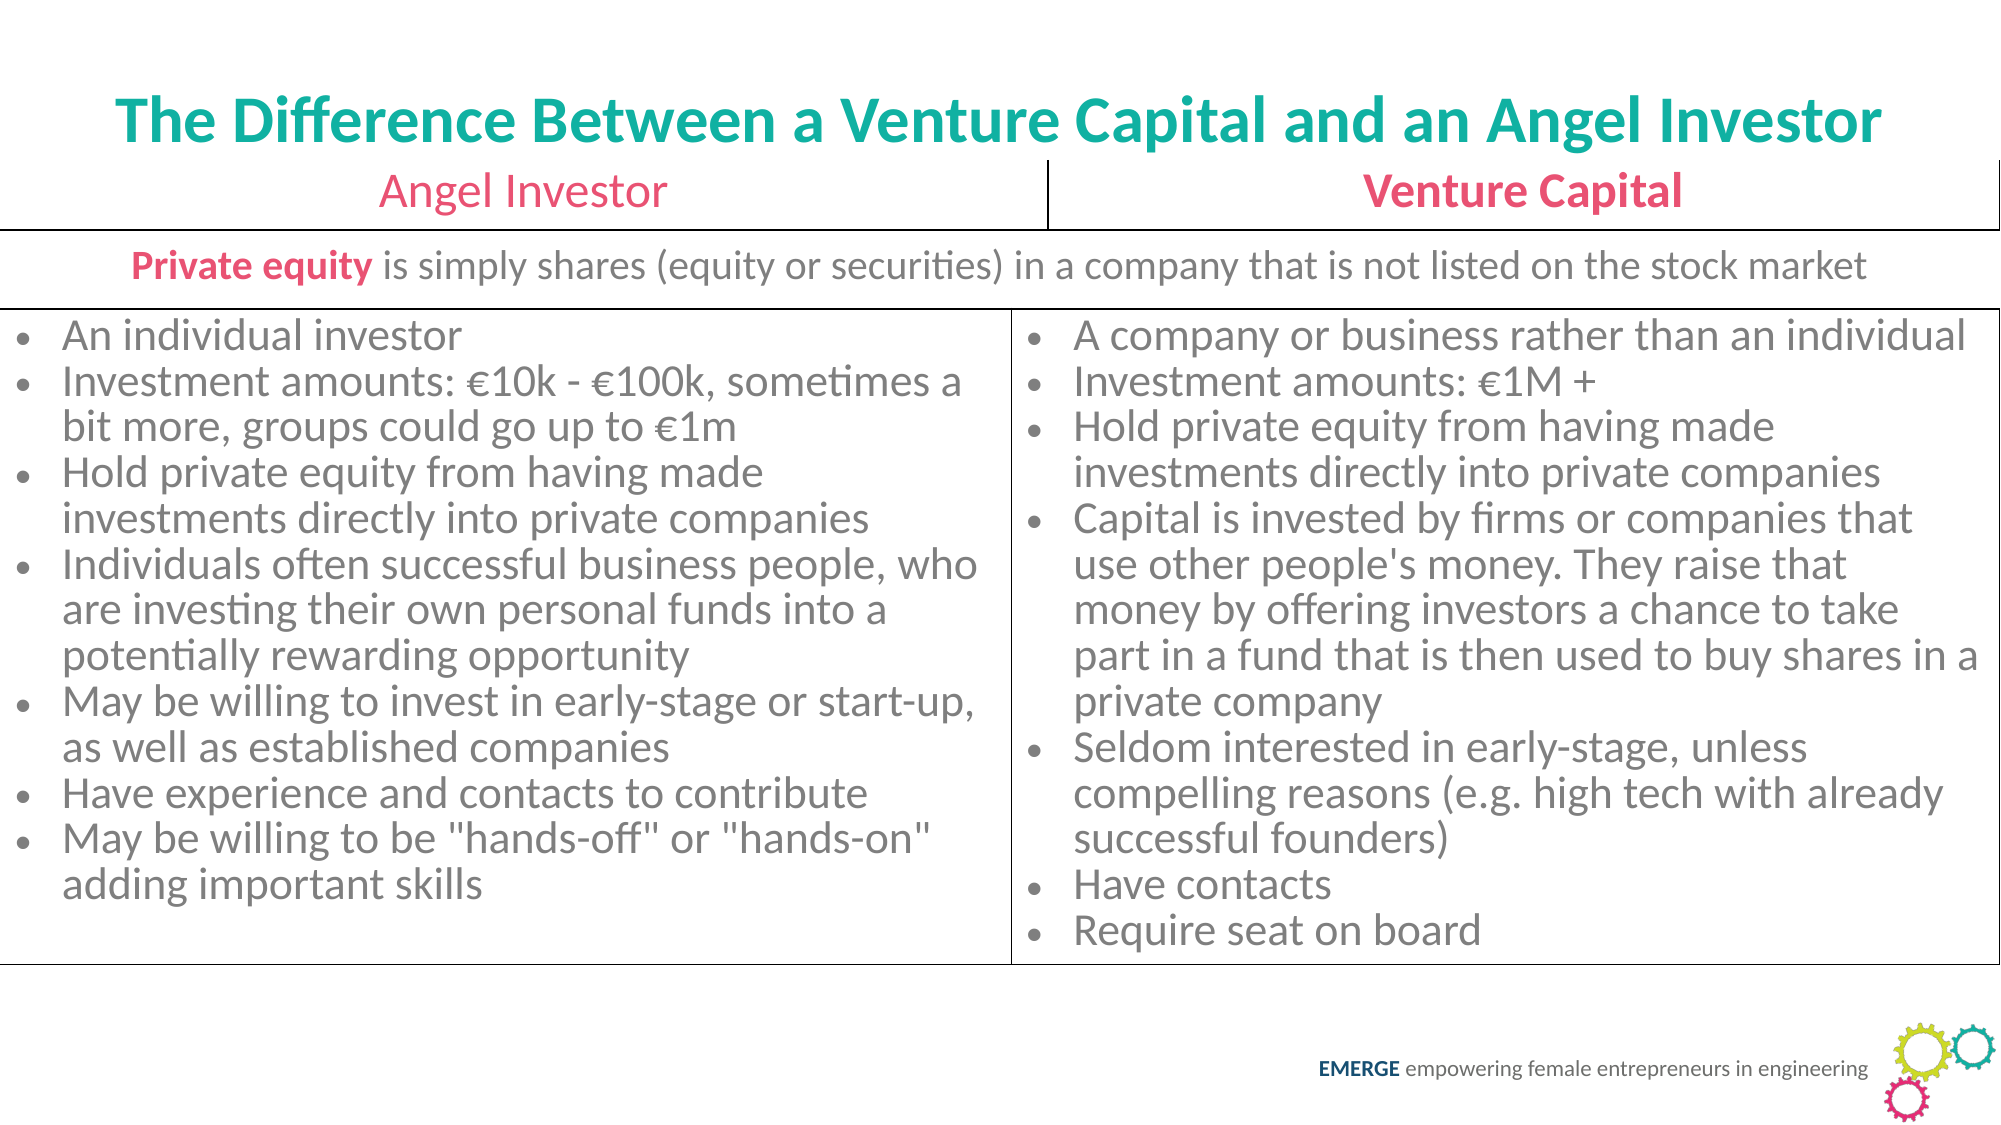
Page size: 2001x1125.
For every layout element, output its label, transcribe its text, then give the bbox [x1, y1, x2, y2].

title The Difference Between a Venture Capital and an Angel Investor [0, 0, 2000, 160]
table_cell A company or business rather than an individual Investment amounts: €1M + Hold private equity from having made investments directly into private companies Capital is invested by firms or companies that use other people's money. They raise that money by offering investors a chance to take part in a fund that is then used to buy shares in a private company Seldom interested in early-stage, unless compelling reasons (e.g. high tech with already successful founders) Have contacts Require seat on board [1012, 310, 1999, 964]
table_cell Private equity is simply shares (equity or securities) in a company that is not listed on the stock market [0, 231, 2000, 308]
picture [1865, 995, 2001, 1125]
table_header Angel Investor [0, 160, 1047, 229]
table_cell An individual investor Investment amounts: €10k - €100k, sometimes a bit more, groups could go up to €1m Hold private equity from having made investments directly into private companies Individuals often successful business people, who are investing their own personal funds into a potentially rewarding opportunity May be willing to invest in early-stage or start-up, as well as established companies Have experience and contacts to contribute May be willing to be "hands-off" or "hands-on" adding important skills [0, 310, 1011, 964]
table_header Venture Capital [1049, 160, 1999, 229]
